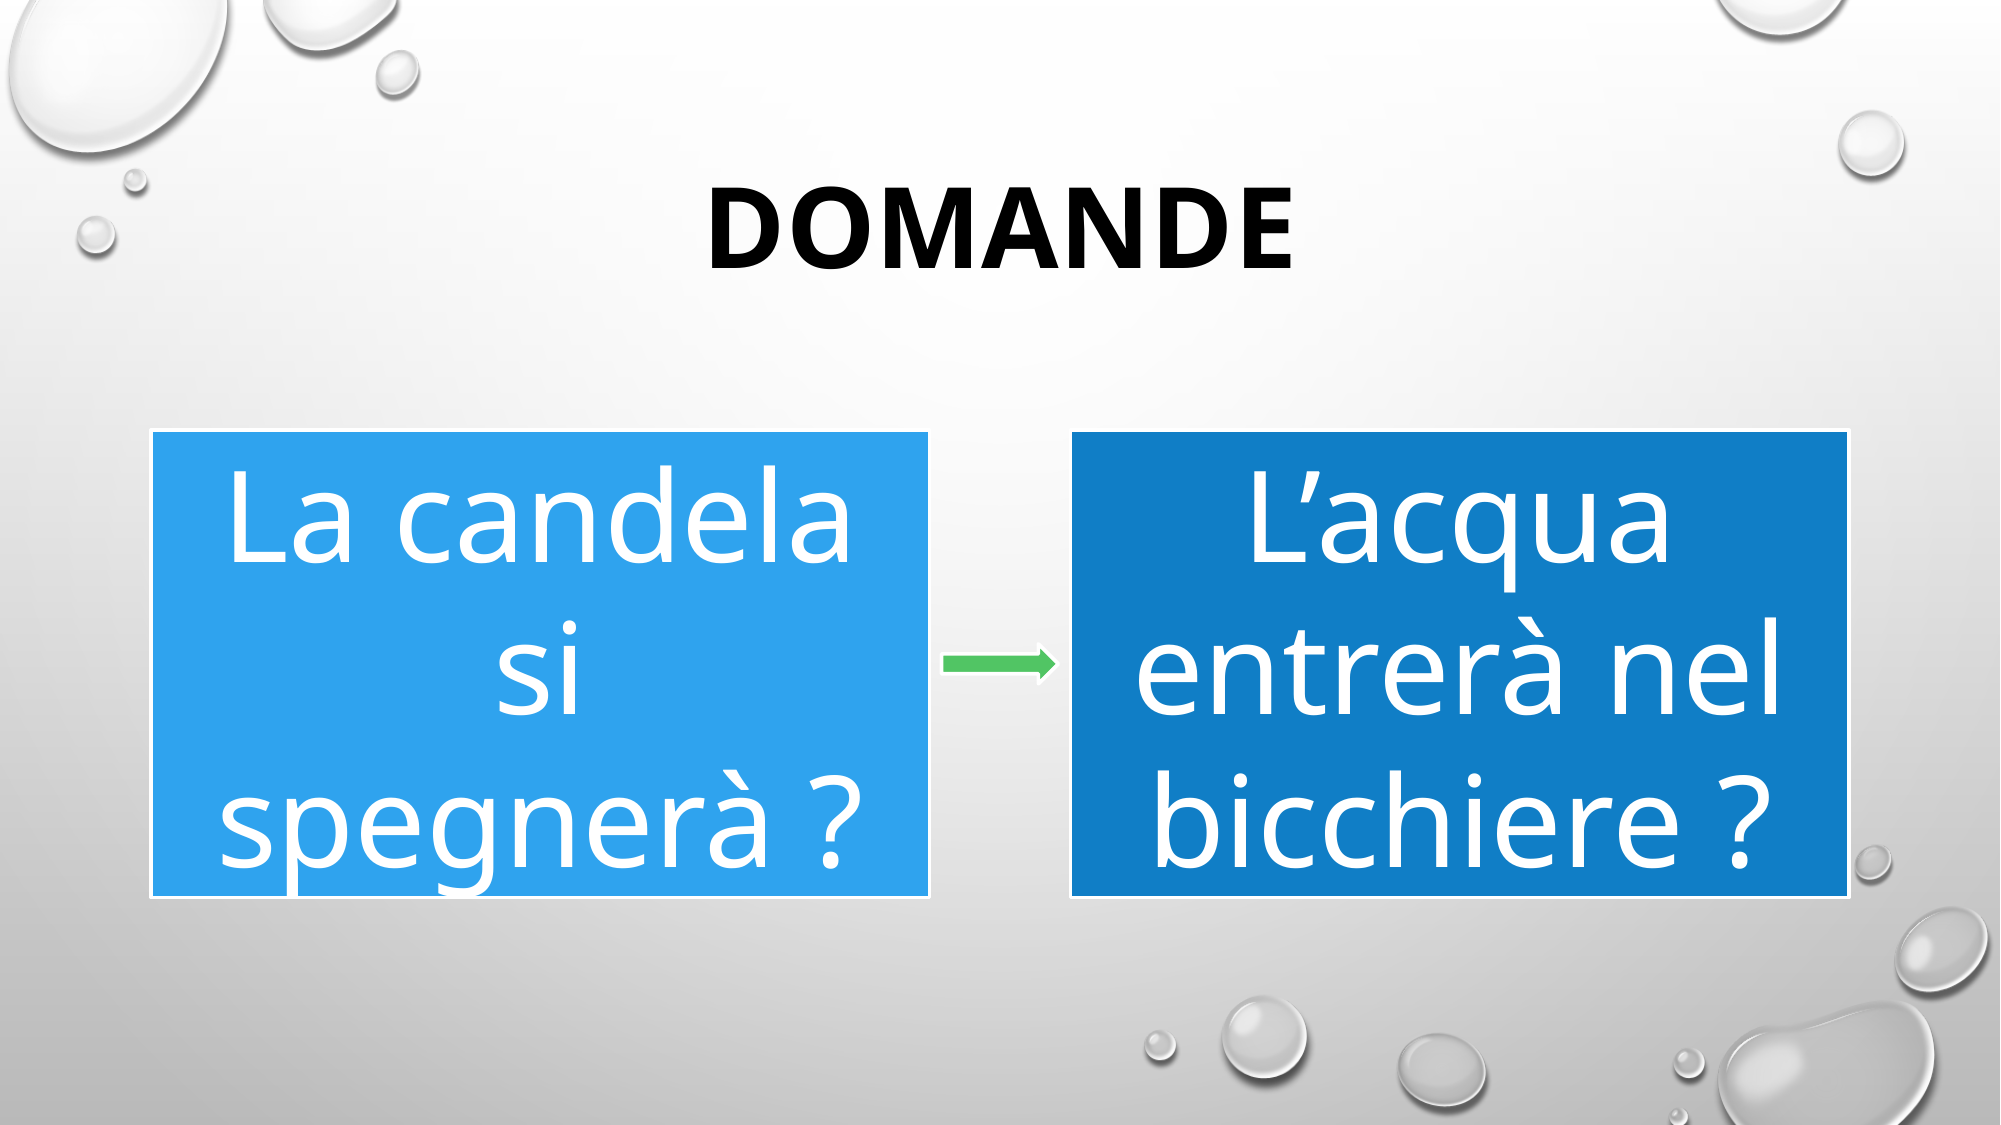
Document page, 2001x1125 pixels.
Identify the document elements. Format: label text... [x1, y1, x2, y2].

title domande [149, 101, 1851, 364]
picture [0, 0, 2000, 1125]
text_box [149, 415, 1851, 913]
